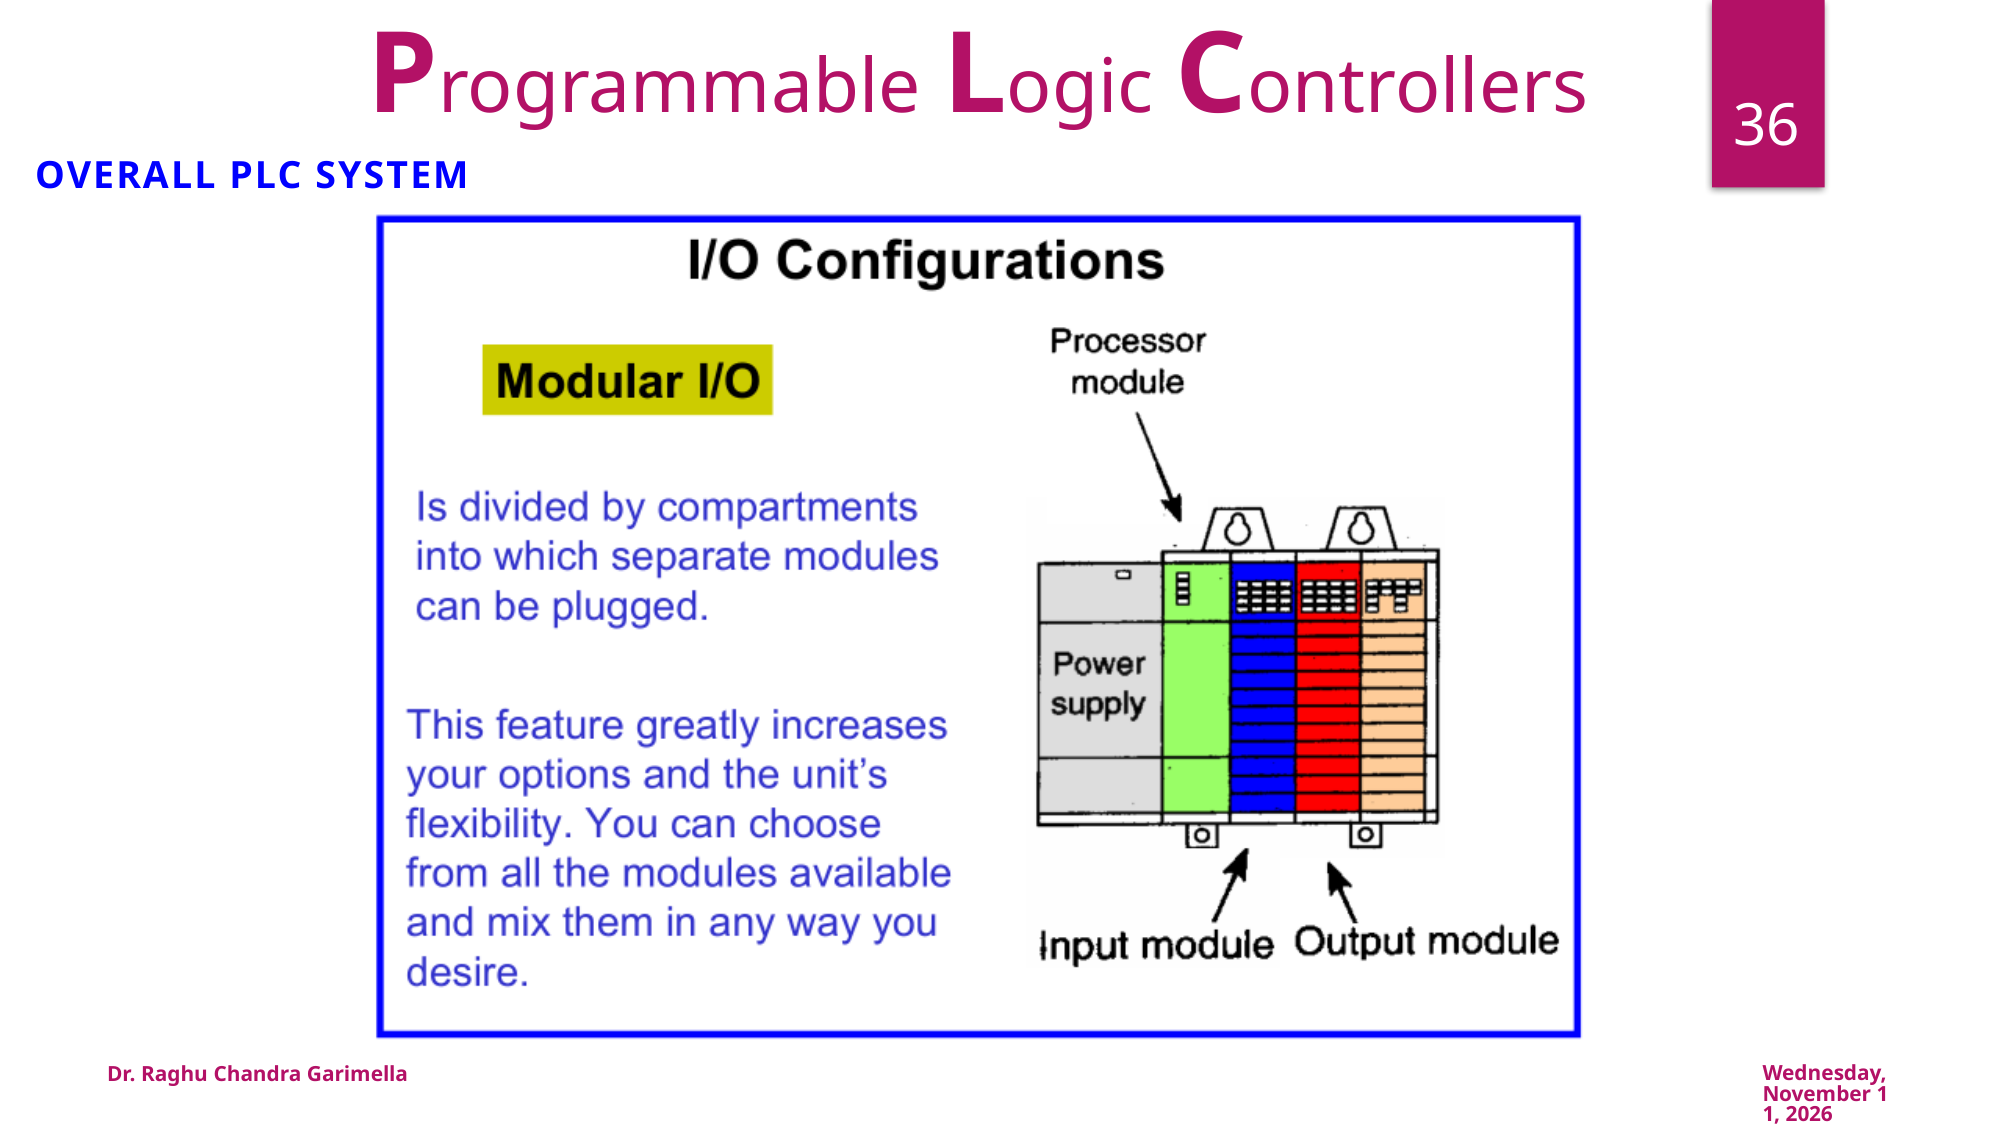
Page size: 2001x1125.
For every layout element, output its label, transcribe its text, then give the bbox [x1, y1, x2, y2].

picture [364, 204, 1592, 1044]
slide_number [1747, 1048, 1911, 1099]
slide_number 36 [1698, 48, 1836, 175]
text_box Programmable Logic Controllers [352, 0, 1604, 143]
footer Dr. Raghu Chandra Garimella [92, 1048, 726, 1099]
text_box Overall PLC System [20, 144, 496, 204]
